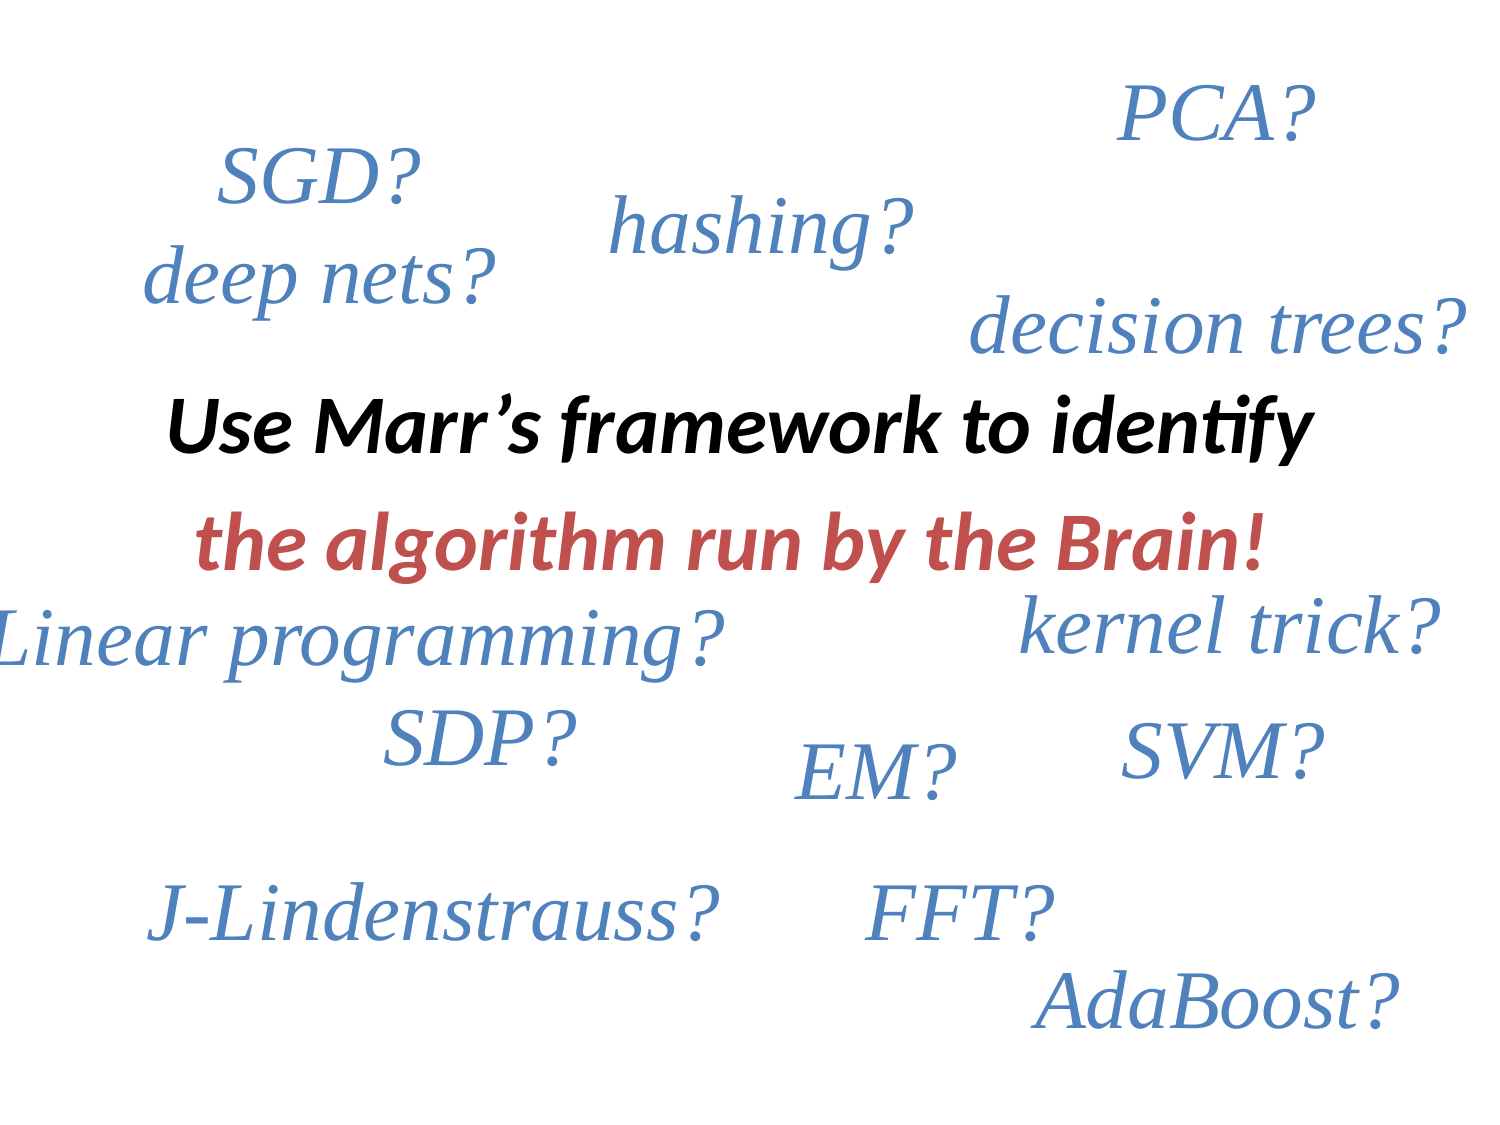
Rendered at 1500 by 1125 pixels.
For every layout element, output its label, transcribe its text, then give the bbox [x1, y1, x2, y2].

text_box hashing? [592, 162, 929, 278]
list Use Marr’s framework to identify the algorithm run by the Brain!? [75, 362, 1425, 600]
text_box kernel trick? [1003, 562, 1458, 678]
text_box decision trees? [953, 262, 1484, 378]
text_box SGD? deep nets? [127, 112, 512, 328]
text_box EM? [780, 708, 973, 824]
text_box SVM? [1106, 687, 1341, 803]
text_box Linear programming? SDP? [0, 574, 824, 790]
text_box PCA? [1102, 50, 1332, 165]
text_box AdaBoost? [1020, 937, 1416, 1053]
text_box J-Lindenstrauss? FFT? [131, 849, 1071, 965]
